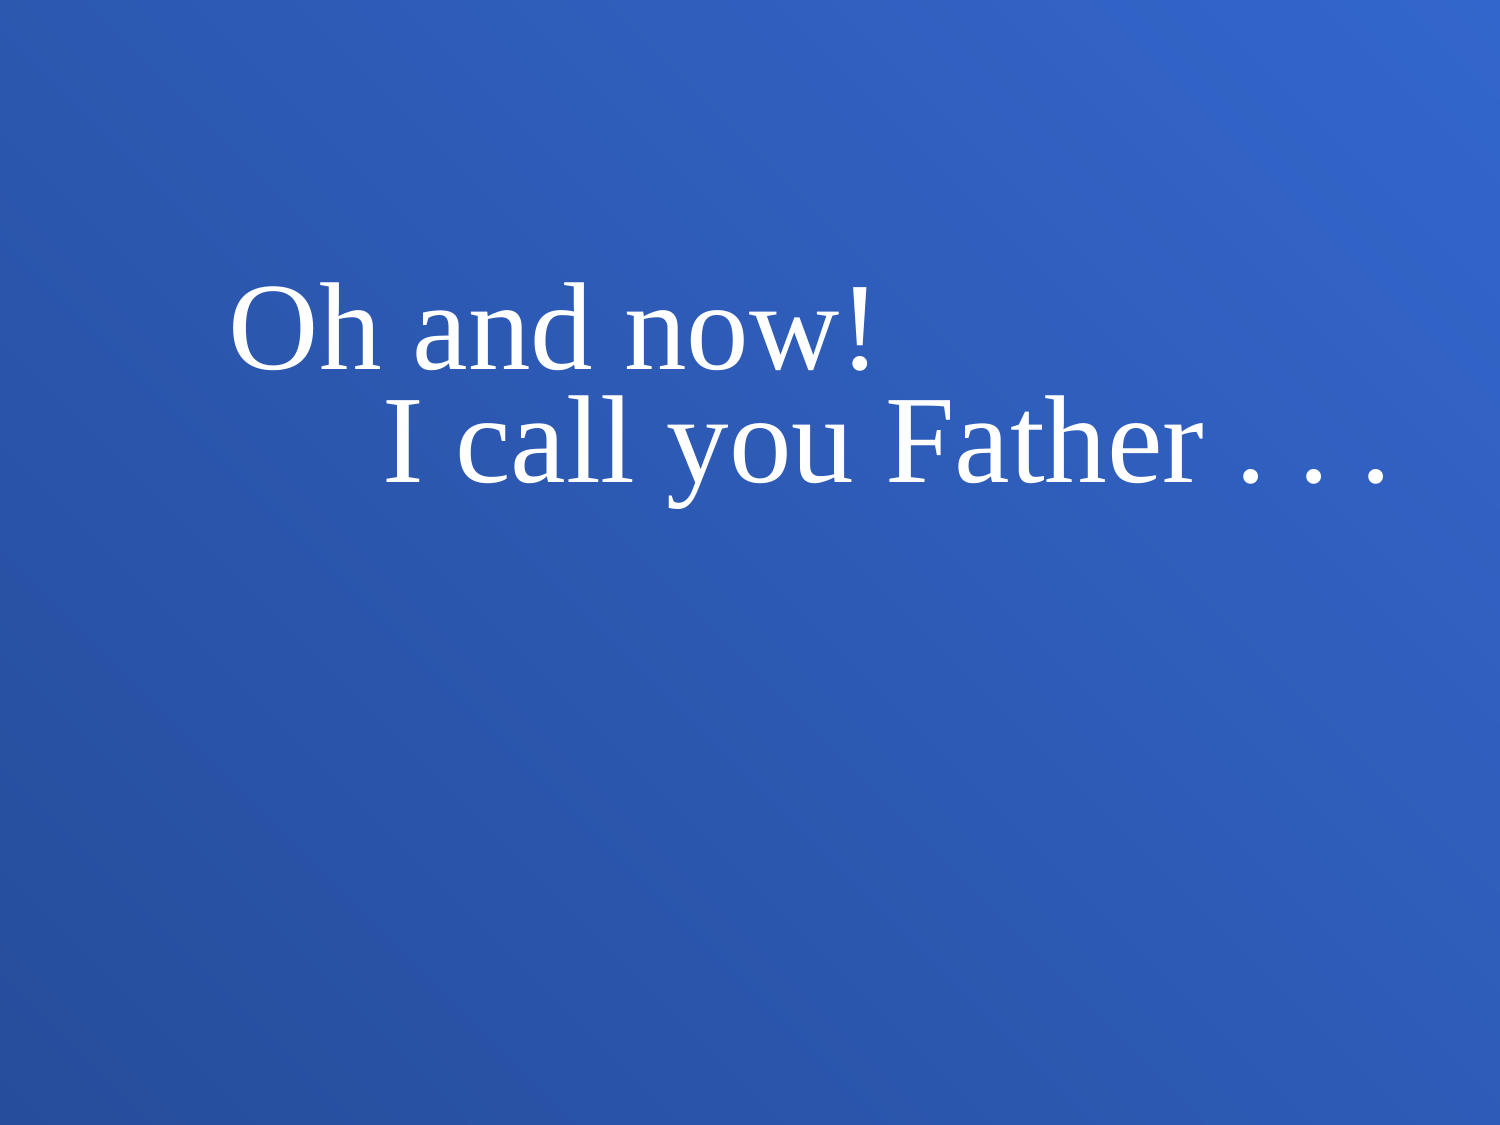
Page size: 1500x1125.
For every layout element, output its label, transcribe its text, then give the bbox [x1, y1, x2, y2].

text_box Oh and now! [0, 237, 1496, 349]
text_box I call you Father . . . [0, 349, 1497, 515]
